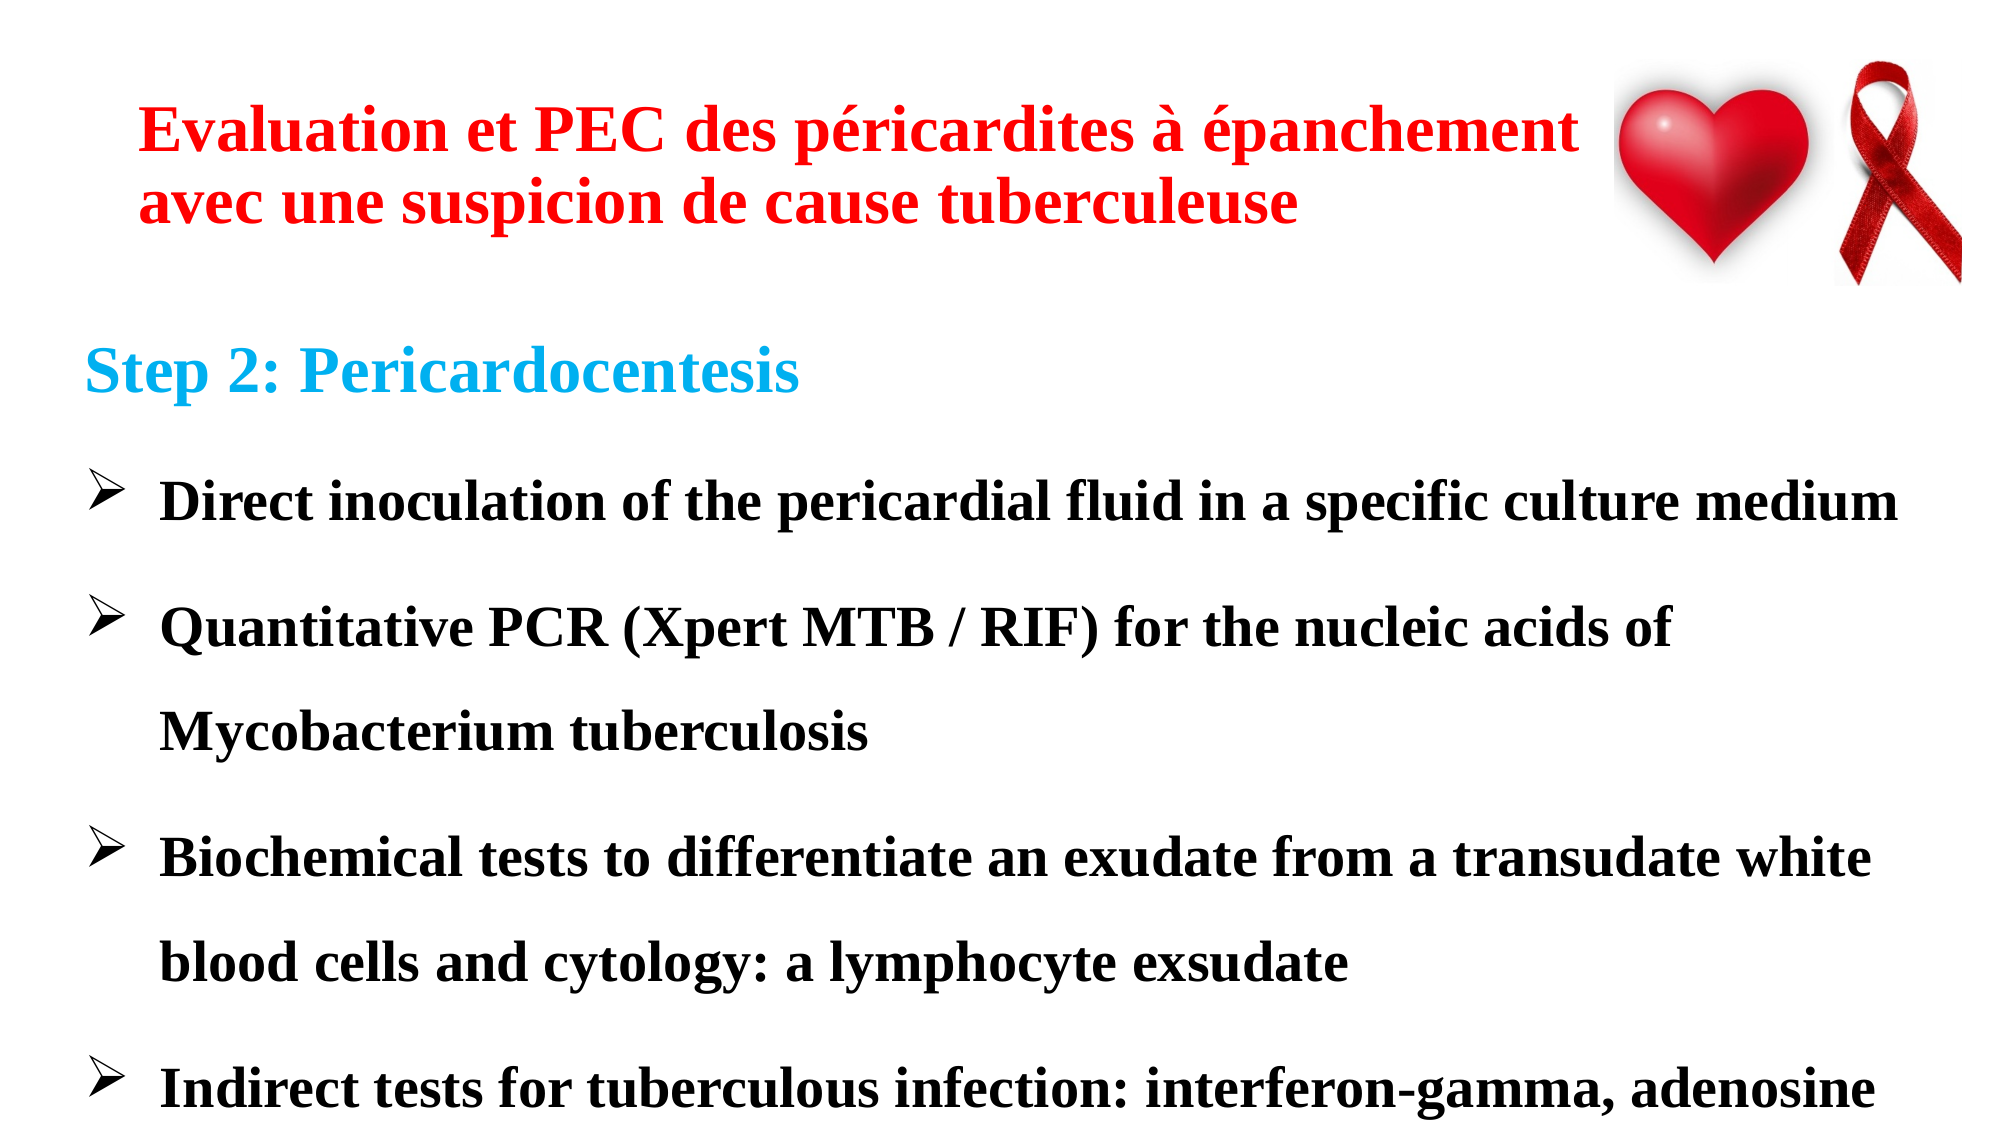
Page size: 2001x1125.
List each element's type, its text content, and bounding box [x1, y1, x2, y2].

picture [1614, 59, 1962, 286]
list Step 2: Pericardocentesis Direct inoculation of the pericardial fluid in a specific culture medium Quantitative PCR (Xpert MTB / RIF) for the nucleic acids of Mycobacterium tuberculosis Biochemical tests to differentiate an exudate from a transudate white blood cells and cytology: a lymphocyte exsudate Indirect tests for tuberculous infection: interferon-gamma, adenosine deaminase, lysozyme [58, 278, 1940, 1043]
title Evaluation et PEC des péricardites à épanchement avec une suspicion de cause tuberculeuse [123, 36, 1900, 278]
